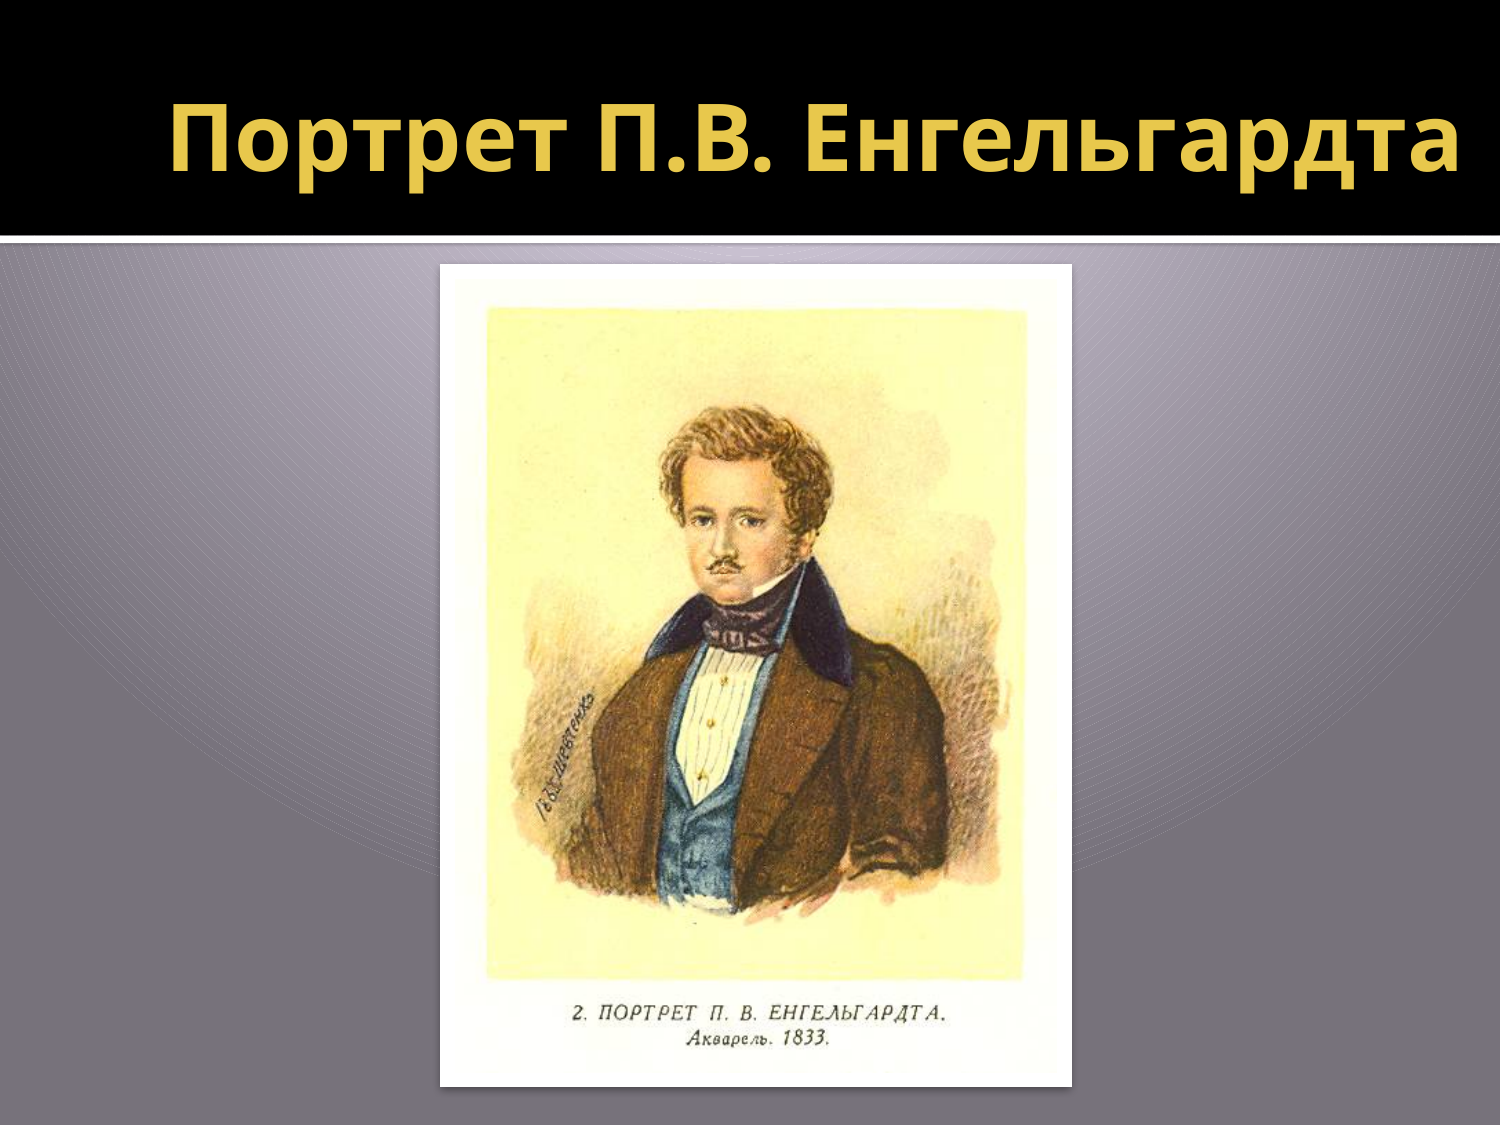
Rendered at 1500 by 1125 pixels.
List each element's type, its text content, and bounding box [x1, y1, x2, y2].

title Портрет П.В. Енгельгардта [150, 30, 1500, 237]
picture [454, 278, 1058, 1073]
